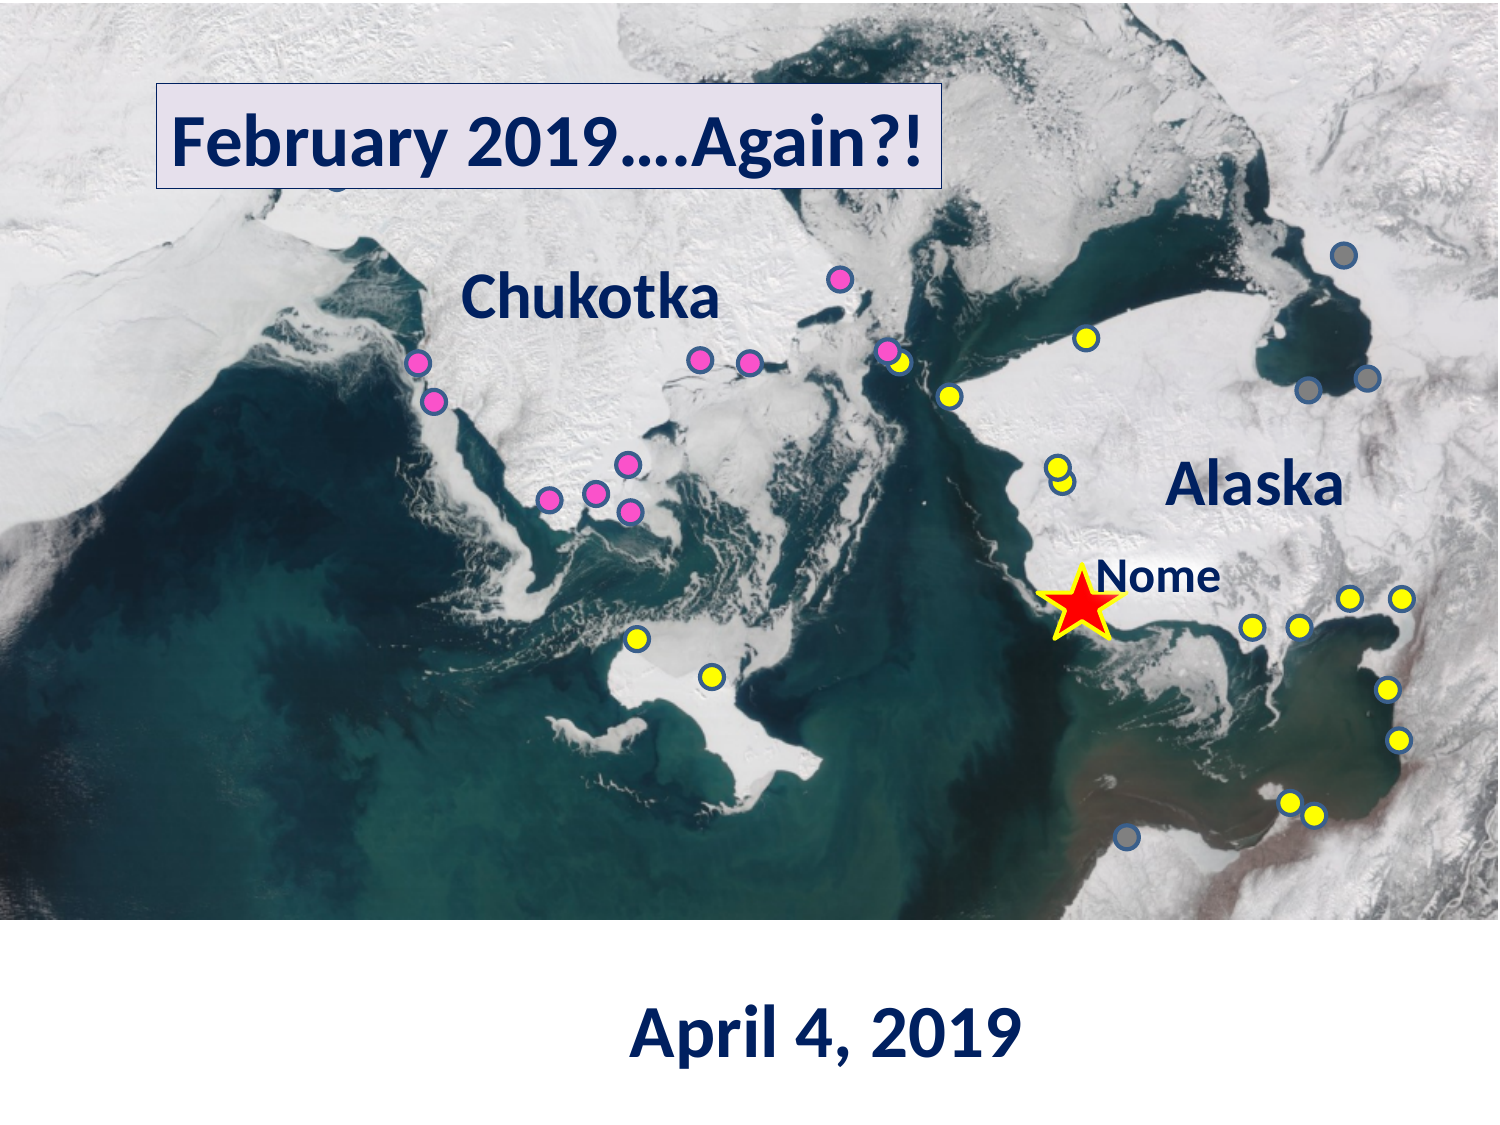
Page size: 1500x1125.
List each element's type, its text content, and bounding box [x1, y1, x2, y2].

picture [0, 3, 1499, 920]
text_box April 4, 2019 [594, 974, 1058, 1080]
